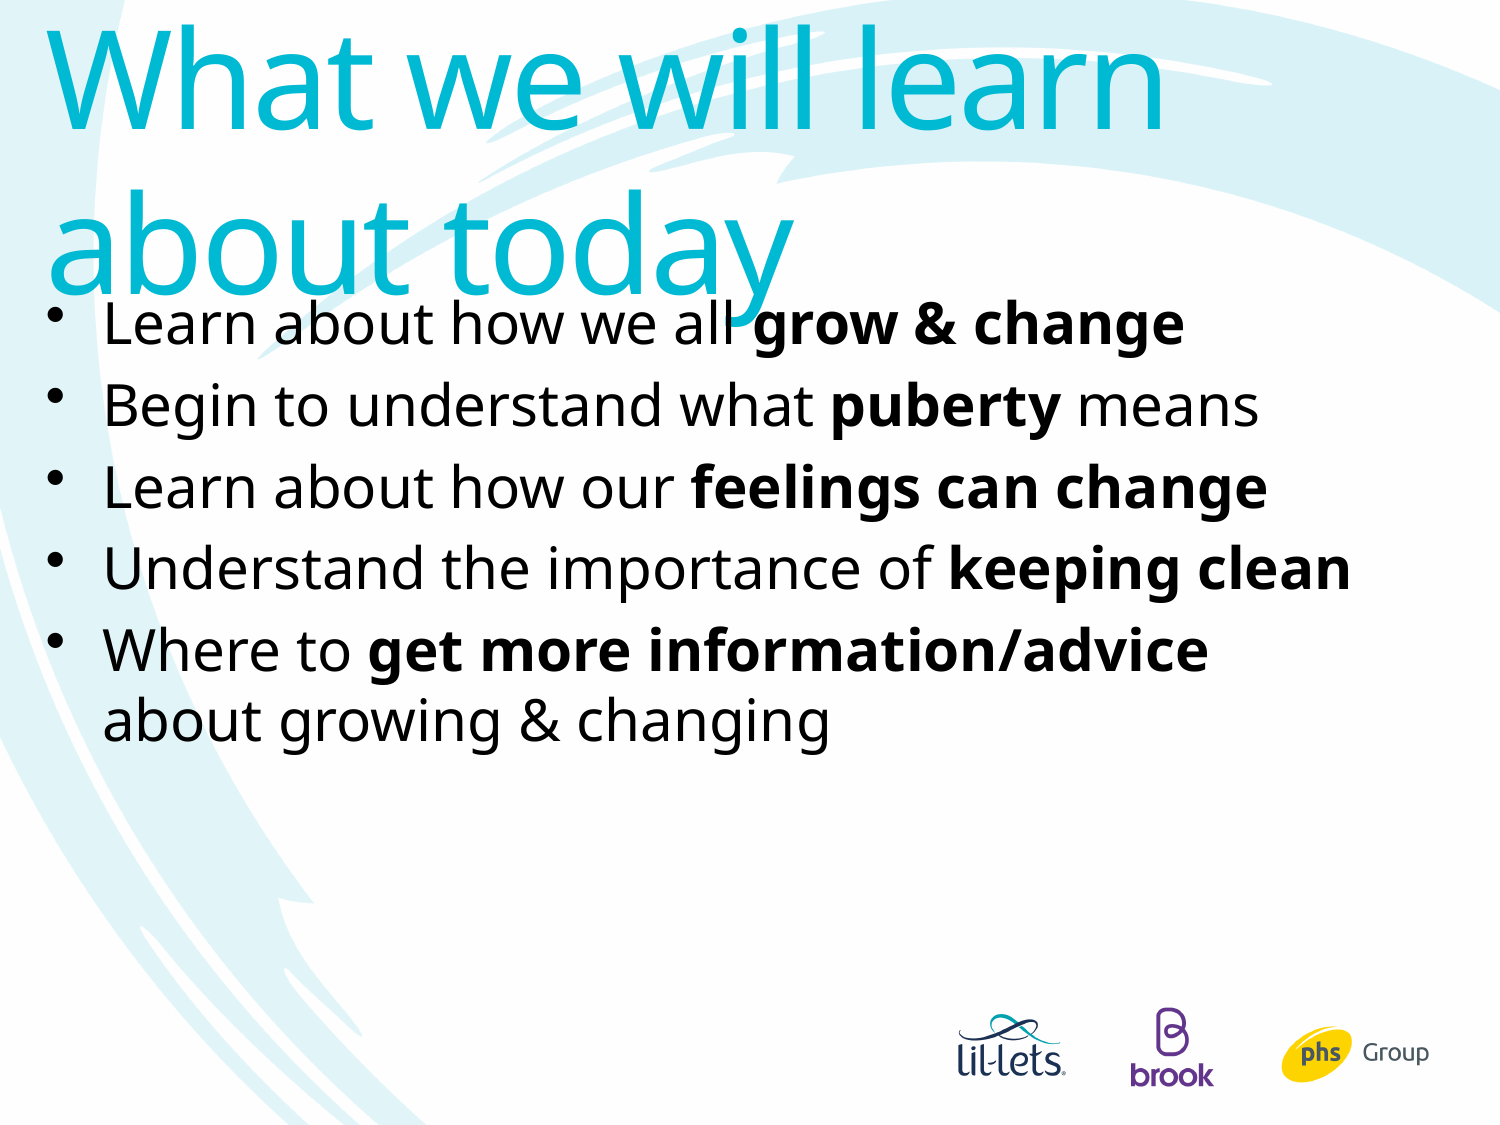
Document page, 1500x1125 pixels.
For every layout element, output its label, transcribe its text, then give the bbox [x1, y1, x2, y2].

list Learn about how we all grow & change Begin to understand what puberty means Learn about how our feelings can change Understand the importance of keeping clean Where to get more information/advice about growing & changing [30, 278, 1376, 1090]
picture [0, 0, 1500, 1125]
title What we will learn about today [30, 0, 1492, 315]
